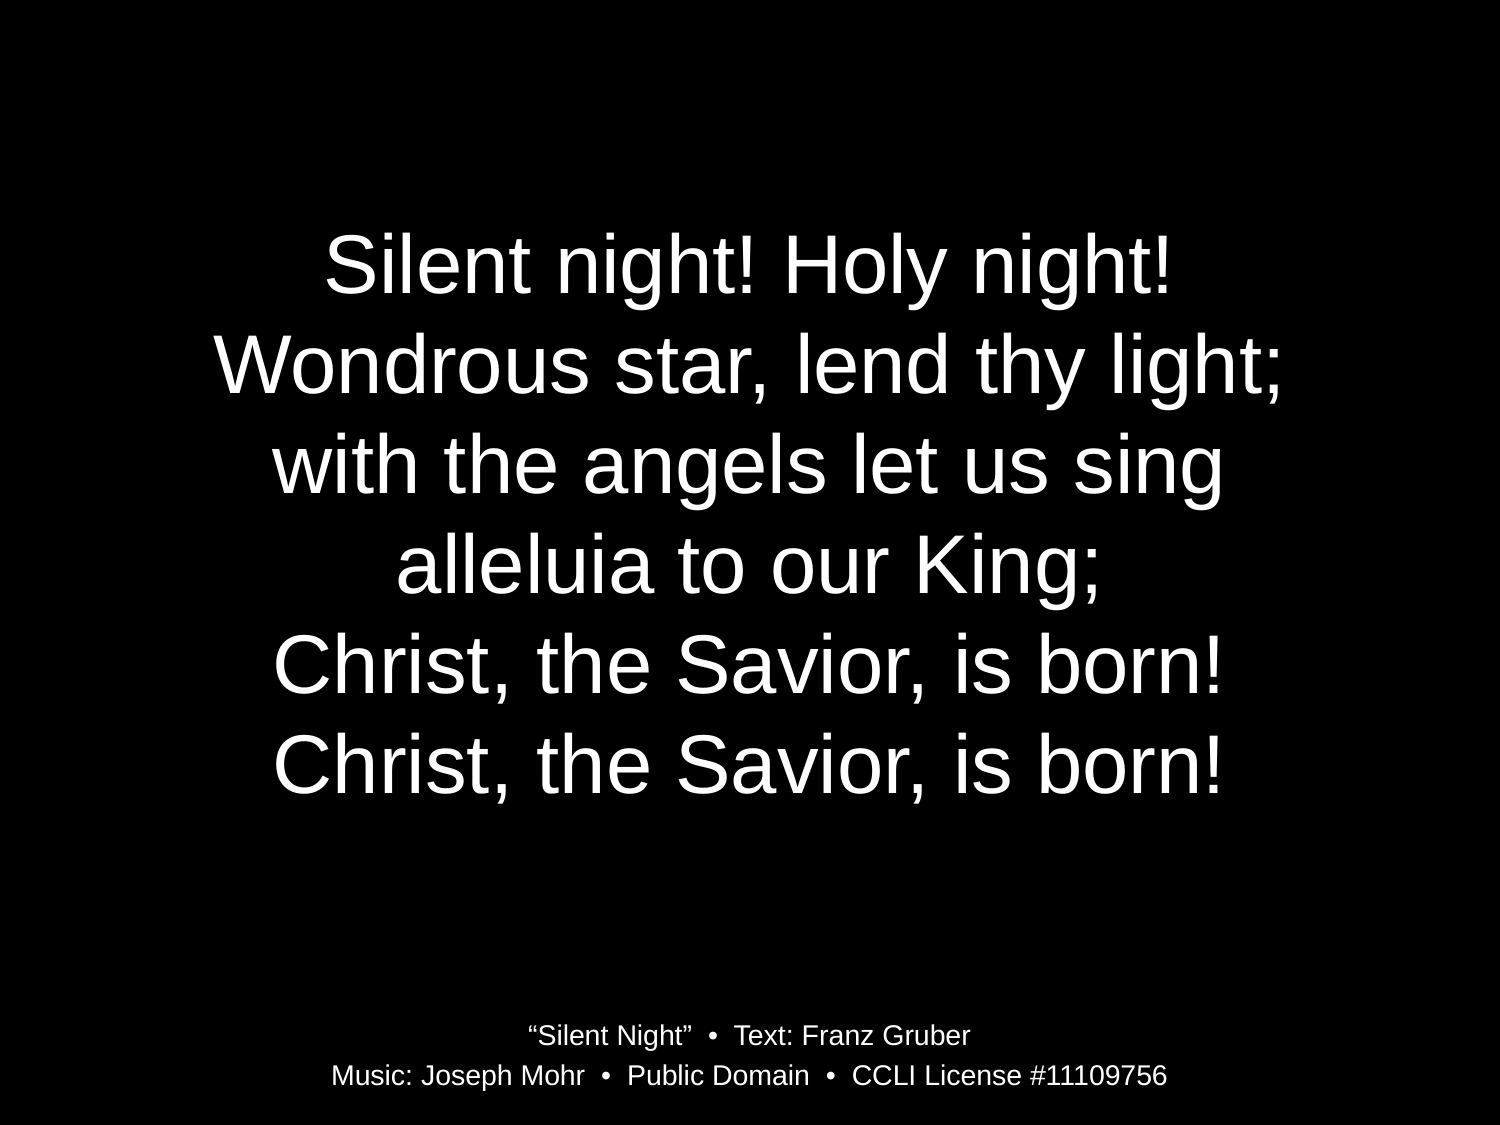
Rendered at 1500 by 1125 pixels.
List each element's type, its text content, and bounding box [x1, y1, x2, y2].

subtitle “Silent Night” • Text: Franz Gruber Music: Joseph Mohr • Public Domain • CCLI License #11109756 [50, 1009, 1449, 1100]
text_box Silent night! Holy night! Wondrous star, lend thy light; with the angels let us sing alleluia to our King; Christ, the Savior, is born! Christ, the Savior, is born! [30, 202, 1470, 818]
